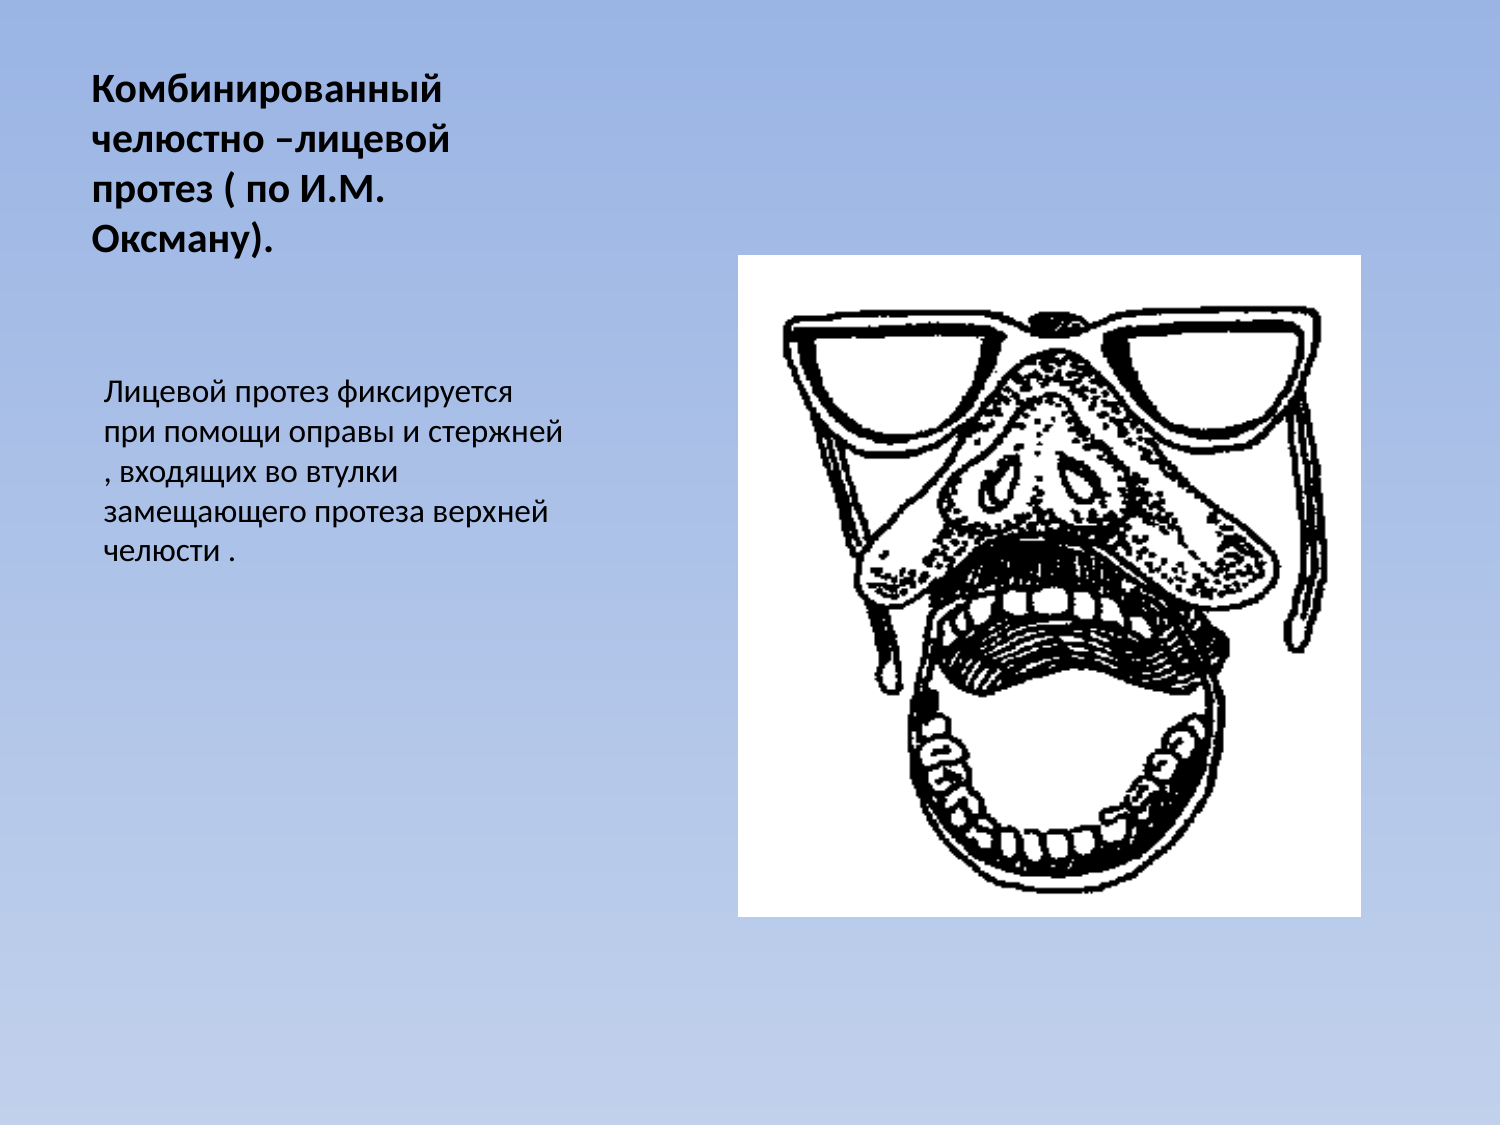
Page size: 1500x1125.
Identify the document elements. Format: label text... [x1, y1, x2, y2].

title Комбинированный челюстно –лицевой протез ( по И.М. Оксману). [76, 78, 571, 269]
list Лицевой протез фиксируется при помощи оправы и стержней , входящих во втулки замещающего протеза верхней челюсти . [88, 361, 582, 1064]
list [737, 255, 1361, 918]
